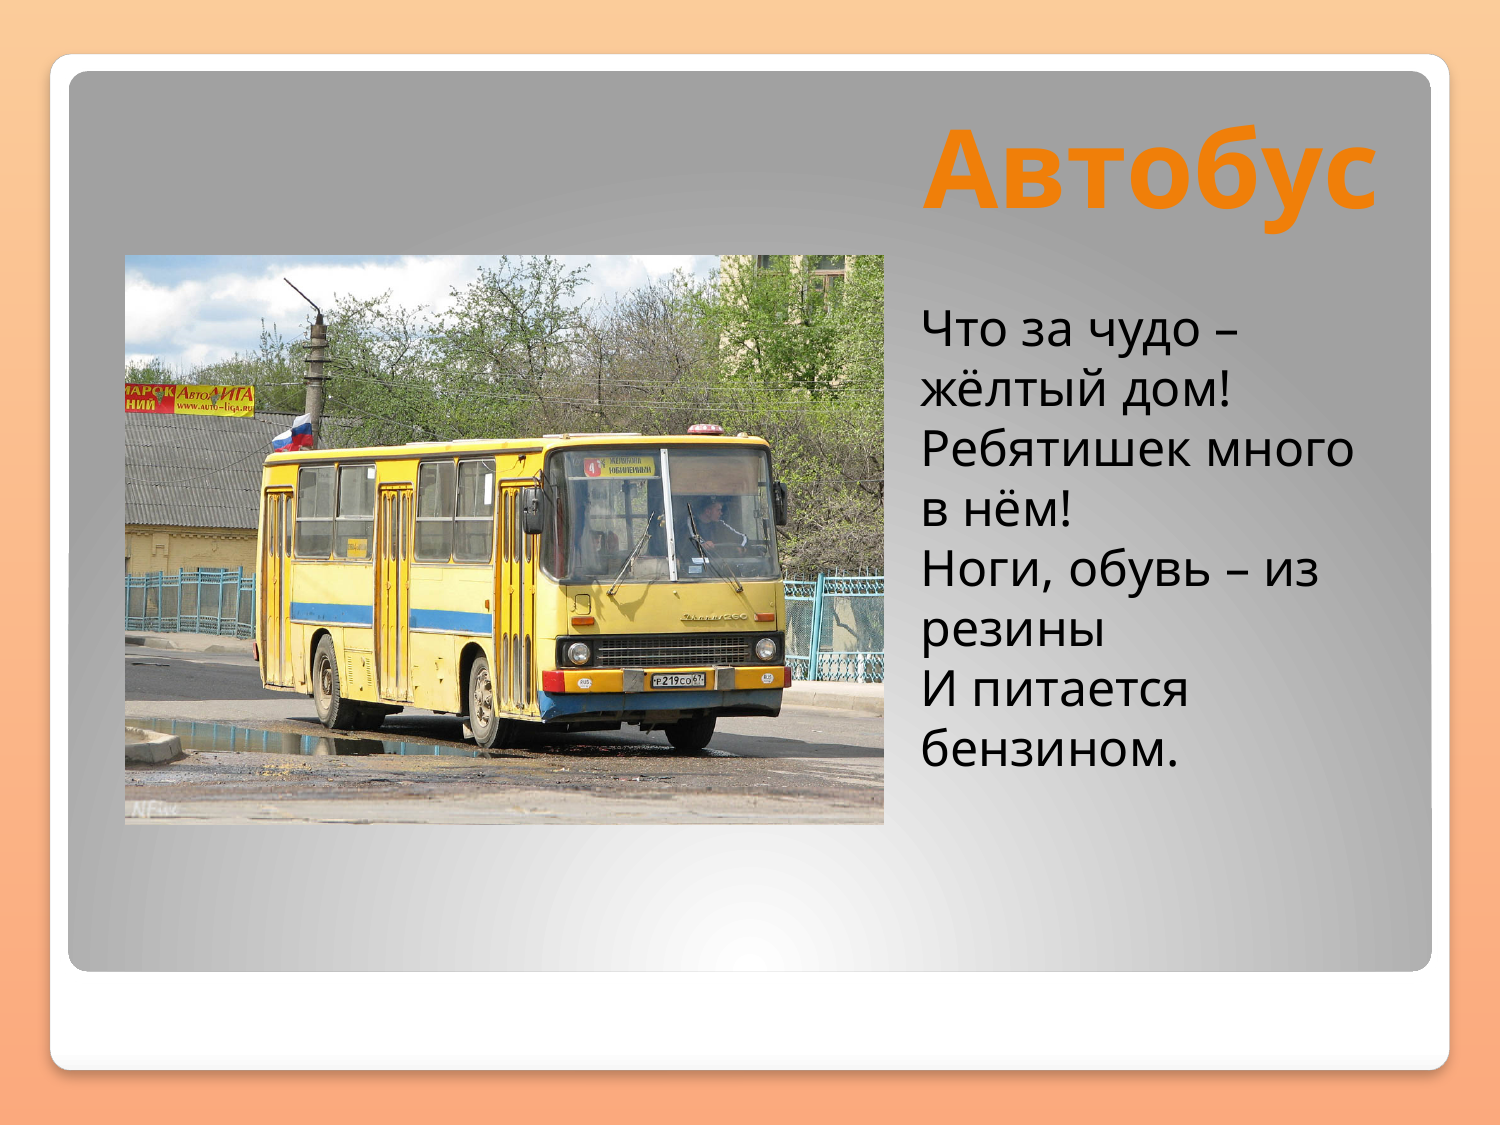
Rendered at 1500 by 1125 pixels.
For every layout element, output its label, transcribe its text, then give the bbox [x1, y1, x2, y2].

list Что за чудо – жёлтый дом! Ребятишек много в нём! Ноги, обувь – из резины И питается бензином. [902, 281, 1390, 972]
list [124, 255, 885, 825]
title Автобус [908, 87, 1397, 238]
